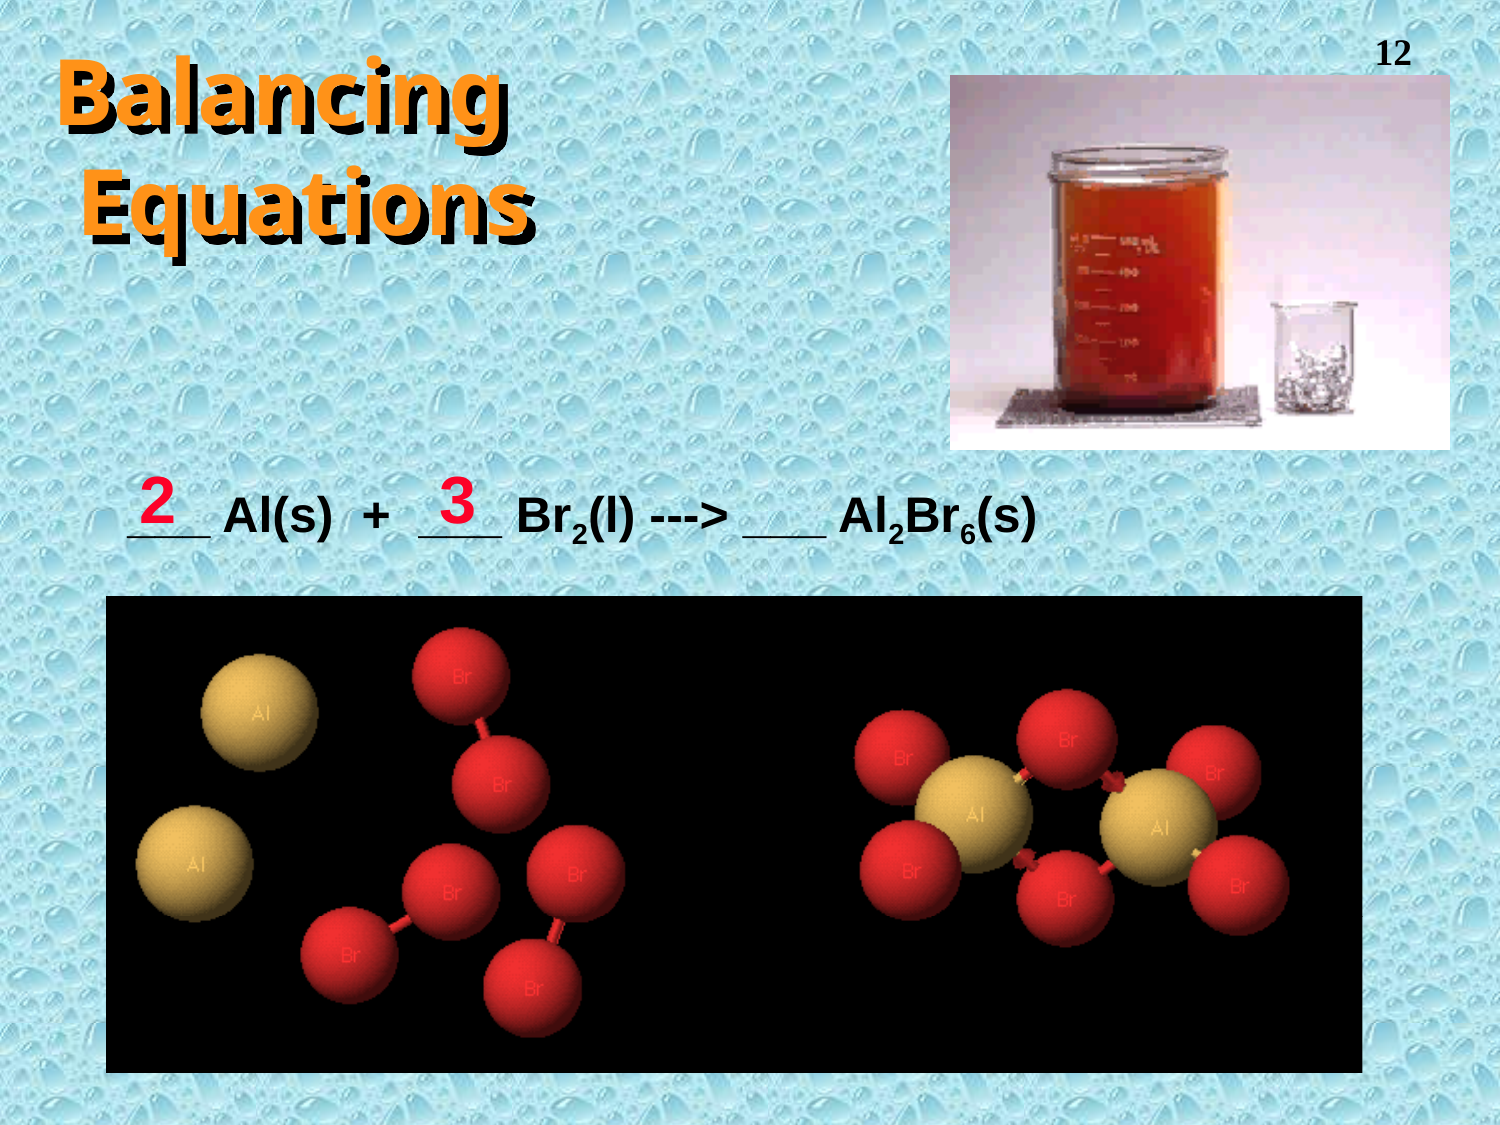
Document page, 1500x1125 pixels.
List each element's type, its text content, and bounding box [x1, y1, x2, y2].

text_box 3 [424, 449, 500, 545]
title Balancing Equations [37, 50, 1313, 238]
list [949, 74, 1451, 451]
picture [0, 0, 1500, 1125]
text_box 2 [124, 449, 200, 545]
list ___ Al(s) + ___ Br2(l) ---> ___ Al2Br6(s) [112, 474, 1075, 594]
